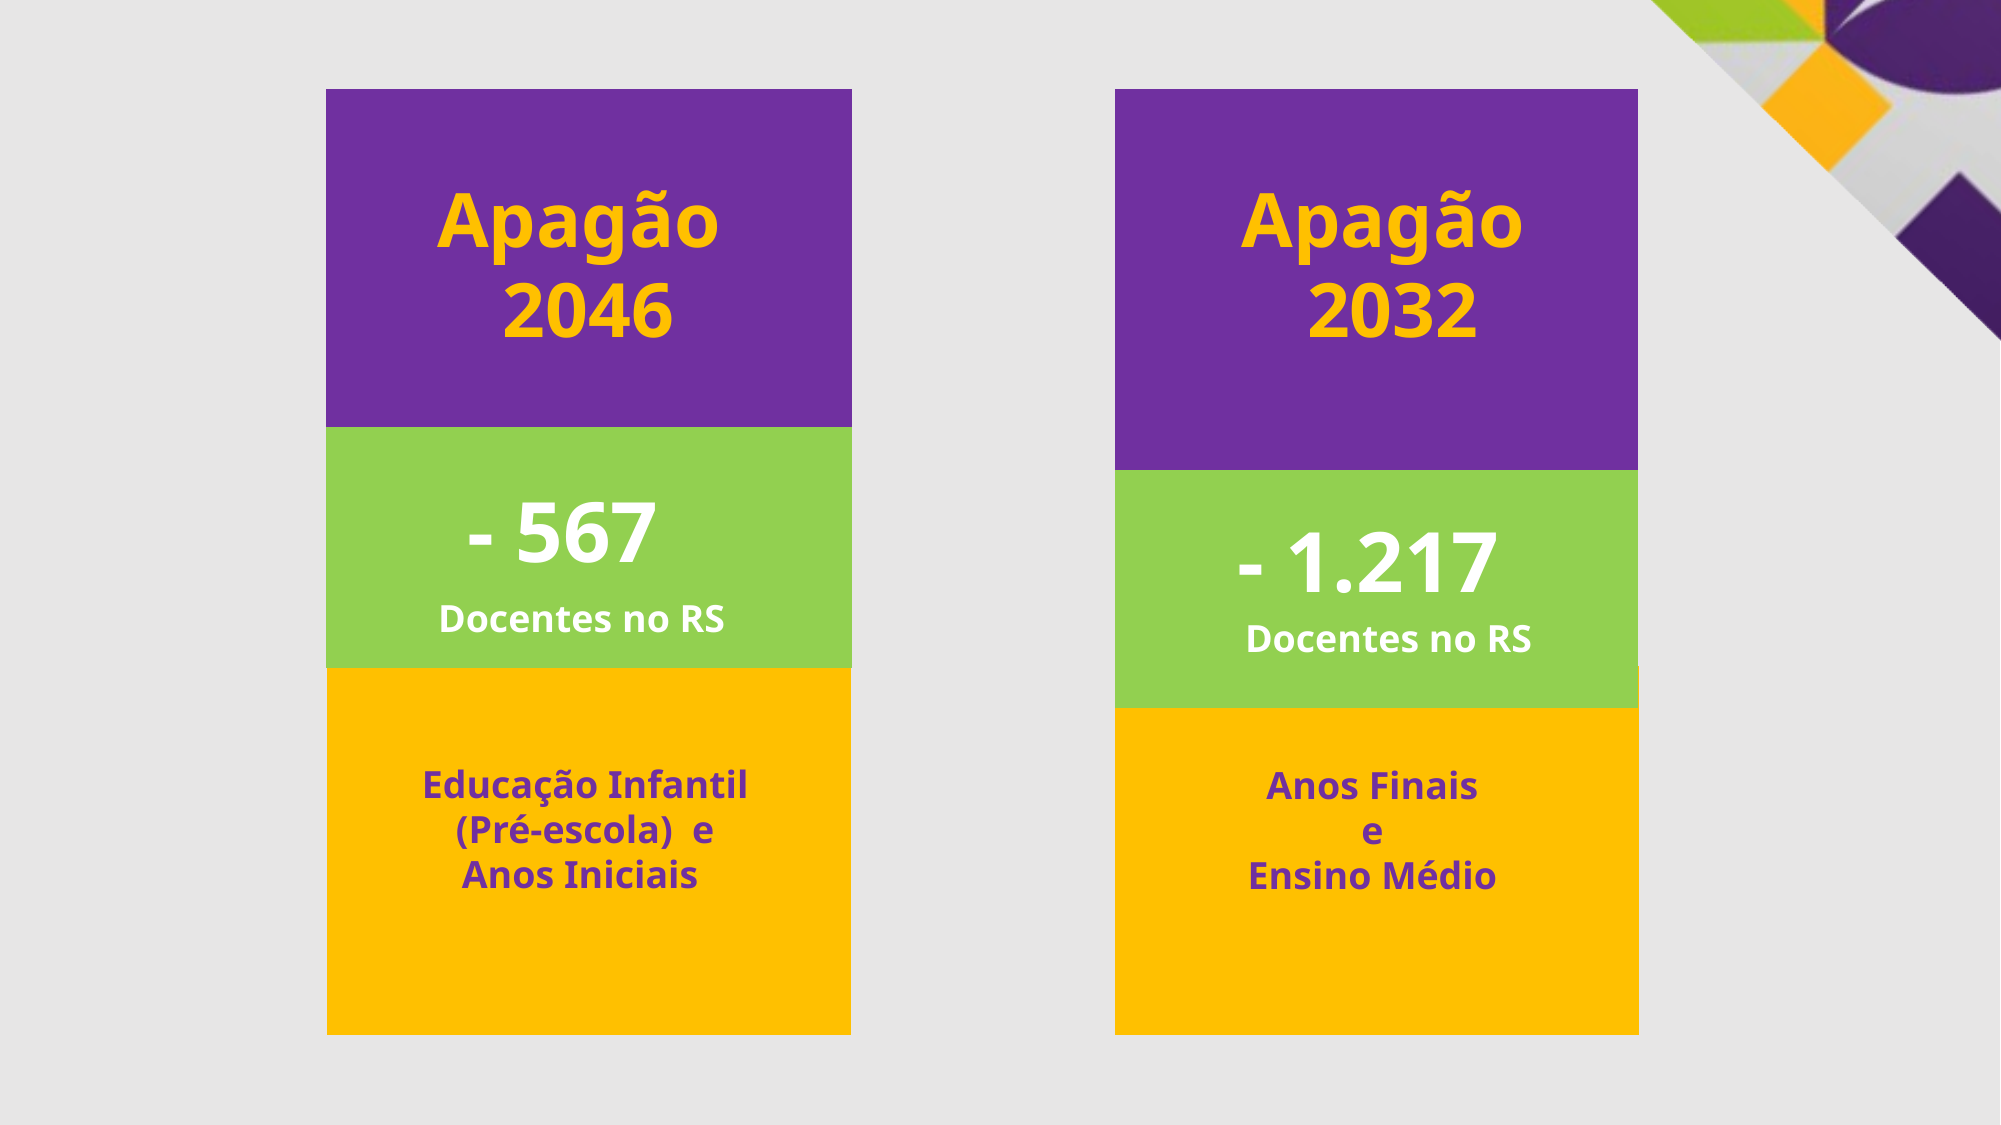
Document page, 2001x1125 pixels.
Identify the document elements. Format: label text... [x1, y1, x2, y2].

text_box - 1.217 [1222, 501, 1604, 617]
text_box [1115, 470, 1638, 708]
text_box Anos Finais e Ensino Médio [1186, 754, 1569, 905]
picture [1653, 0, 2001, 339]
text_box Docentes no RS [1230, 607, 1612, 668]
text_box - 567 [452, 471, 834, 587]
text_box Apagão 2032 [1202, 165, 1584, 361]
text_box Docentes no RS [423, 587, 805, 648]
text_box [327, 668, 851, 1035]
text_box [326, 89, 852, 427]
text_box Apagão 2046 [398, 165, 780, 361]
text_box [1115, 89, 1638, 470]
text_box [1115, 666, 1639, 1035]
text_box Educação Infantil (Pré-escola) e Anos Iniciais [394, 753, 776, 904]
text_box [326, 427, 852, 668]
